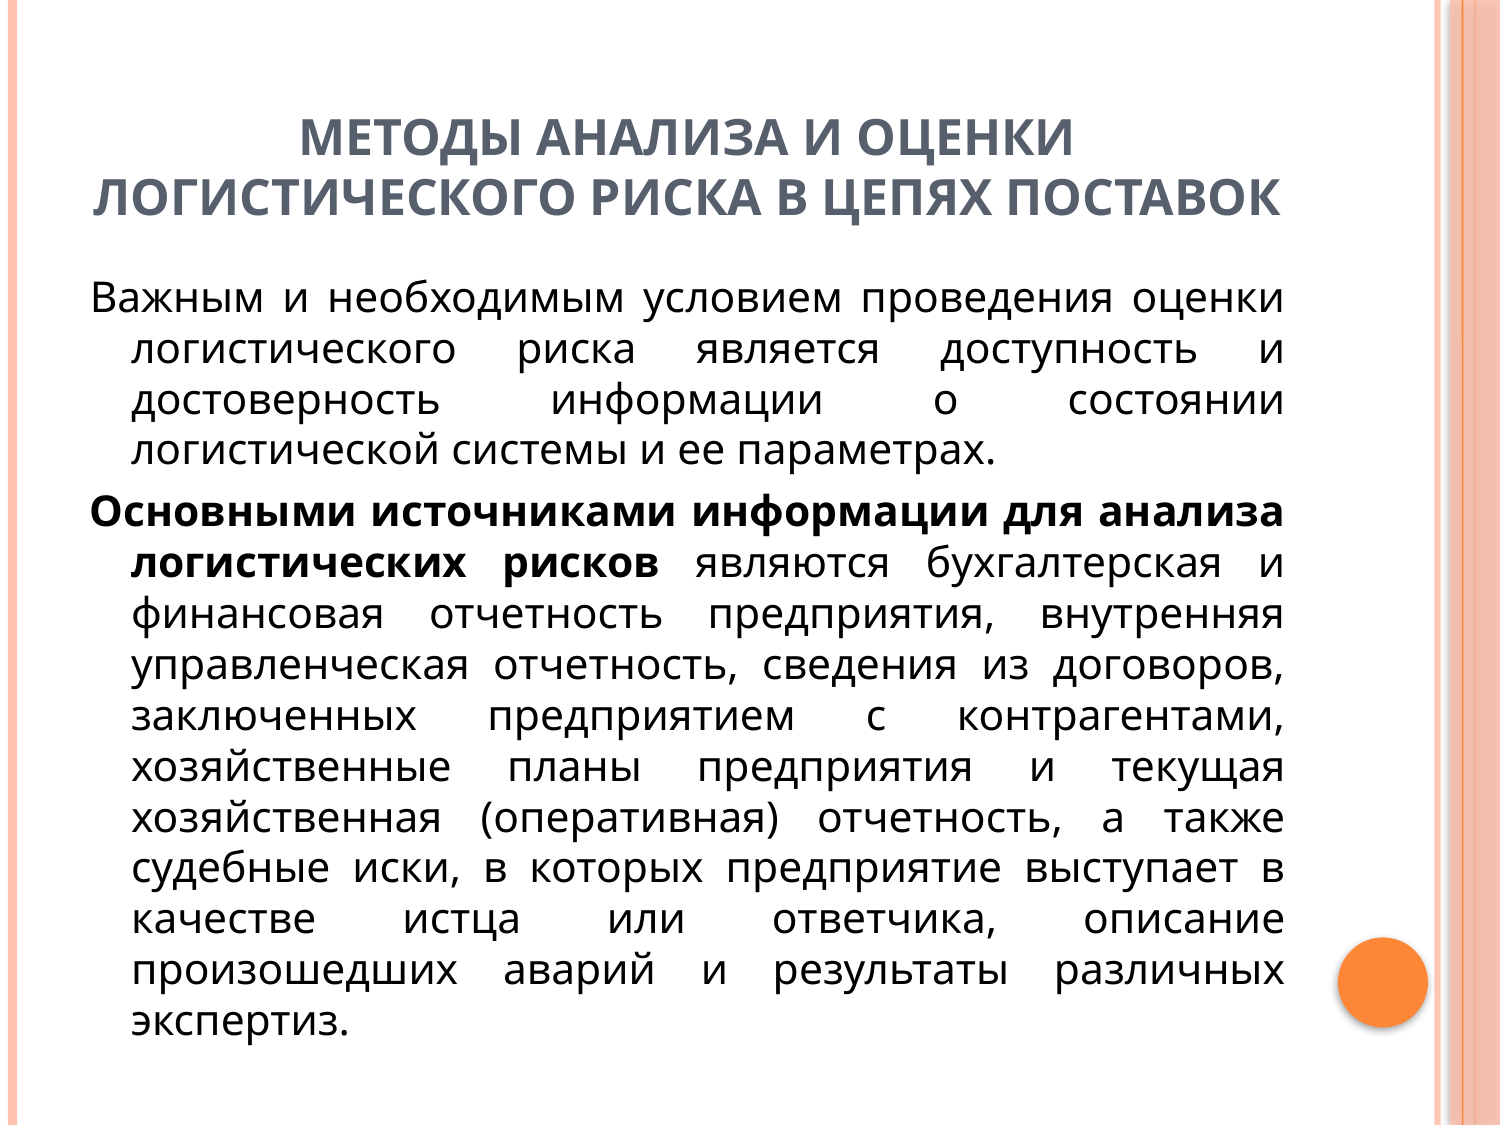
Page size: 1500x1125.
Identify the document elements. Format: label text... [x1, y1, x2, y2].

list Важным и необходимым условием проведения оценки логистического риска является доступность и достоверность информации о состоянии логистической системы и ее параметрах. Основными источниками информации для анализа логистических рисков являются бухгалтерская и финансовая отчетность предприятия, внутренняя управленческая отчетность, сведения из договоров, заключенных предприятием с контрагентами, хозяйственные планы предприятия и текущая хозяйственная (оперативная) отчетность, а также судебные иски, в которых предприятие выступает в качестве истца или ответчика, описание произошедших аварий и результаты различных экспертиз. [75, 262, 1300, 1062]
title МЕТОДЫ АНАЛИЗА И ОЦЕНКИ ЛОГИСТИЧЕСКОГО РИСКА В ЦЕПЯХ ПОСТАВОК [75, 45, 1300, 233]
